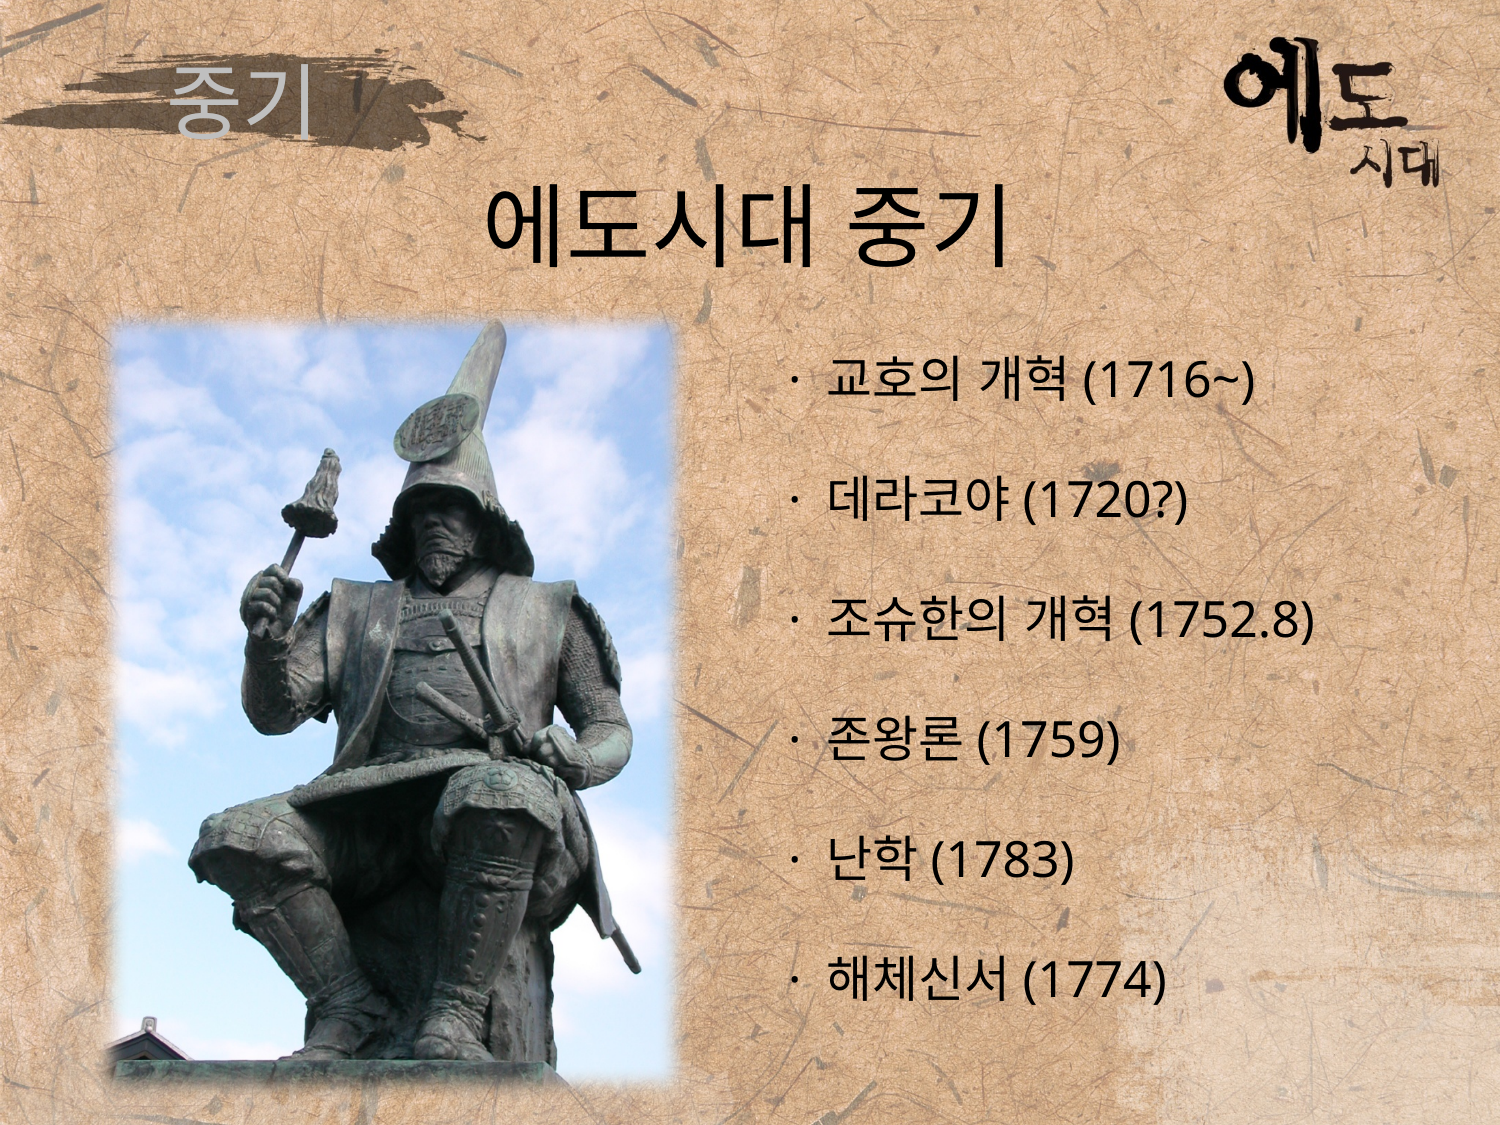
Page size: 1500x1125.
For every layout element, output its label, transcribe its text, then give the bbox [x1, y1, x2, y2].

text_box · 교호의 개혁(1716~) · 데라코야(1720?) · 조슈한의 개혁(1752.8) · 존왕론(1759) · 난학(1783) · 해체신서(1774) [773, 339, 1500, 1125]
title 중기 [41, 42, 445, 159]
text_box 에도시대 중기 [47, 146, 1451, 302]
picture [0, 0, 1500, 1125]
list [93, 304, 692, 1102]
